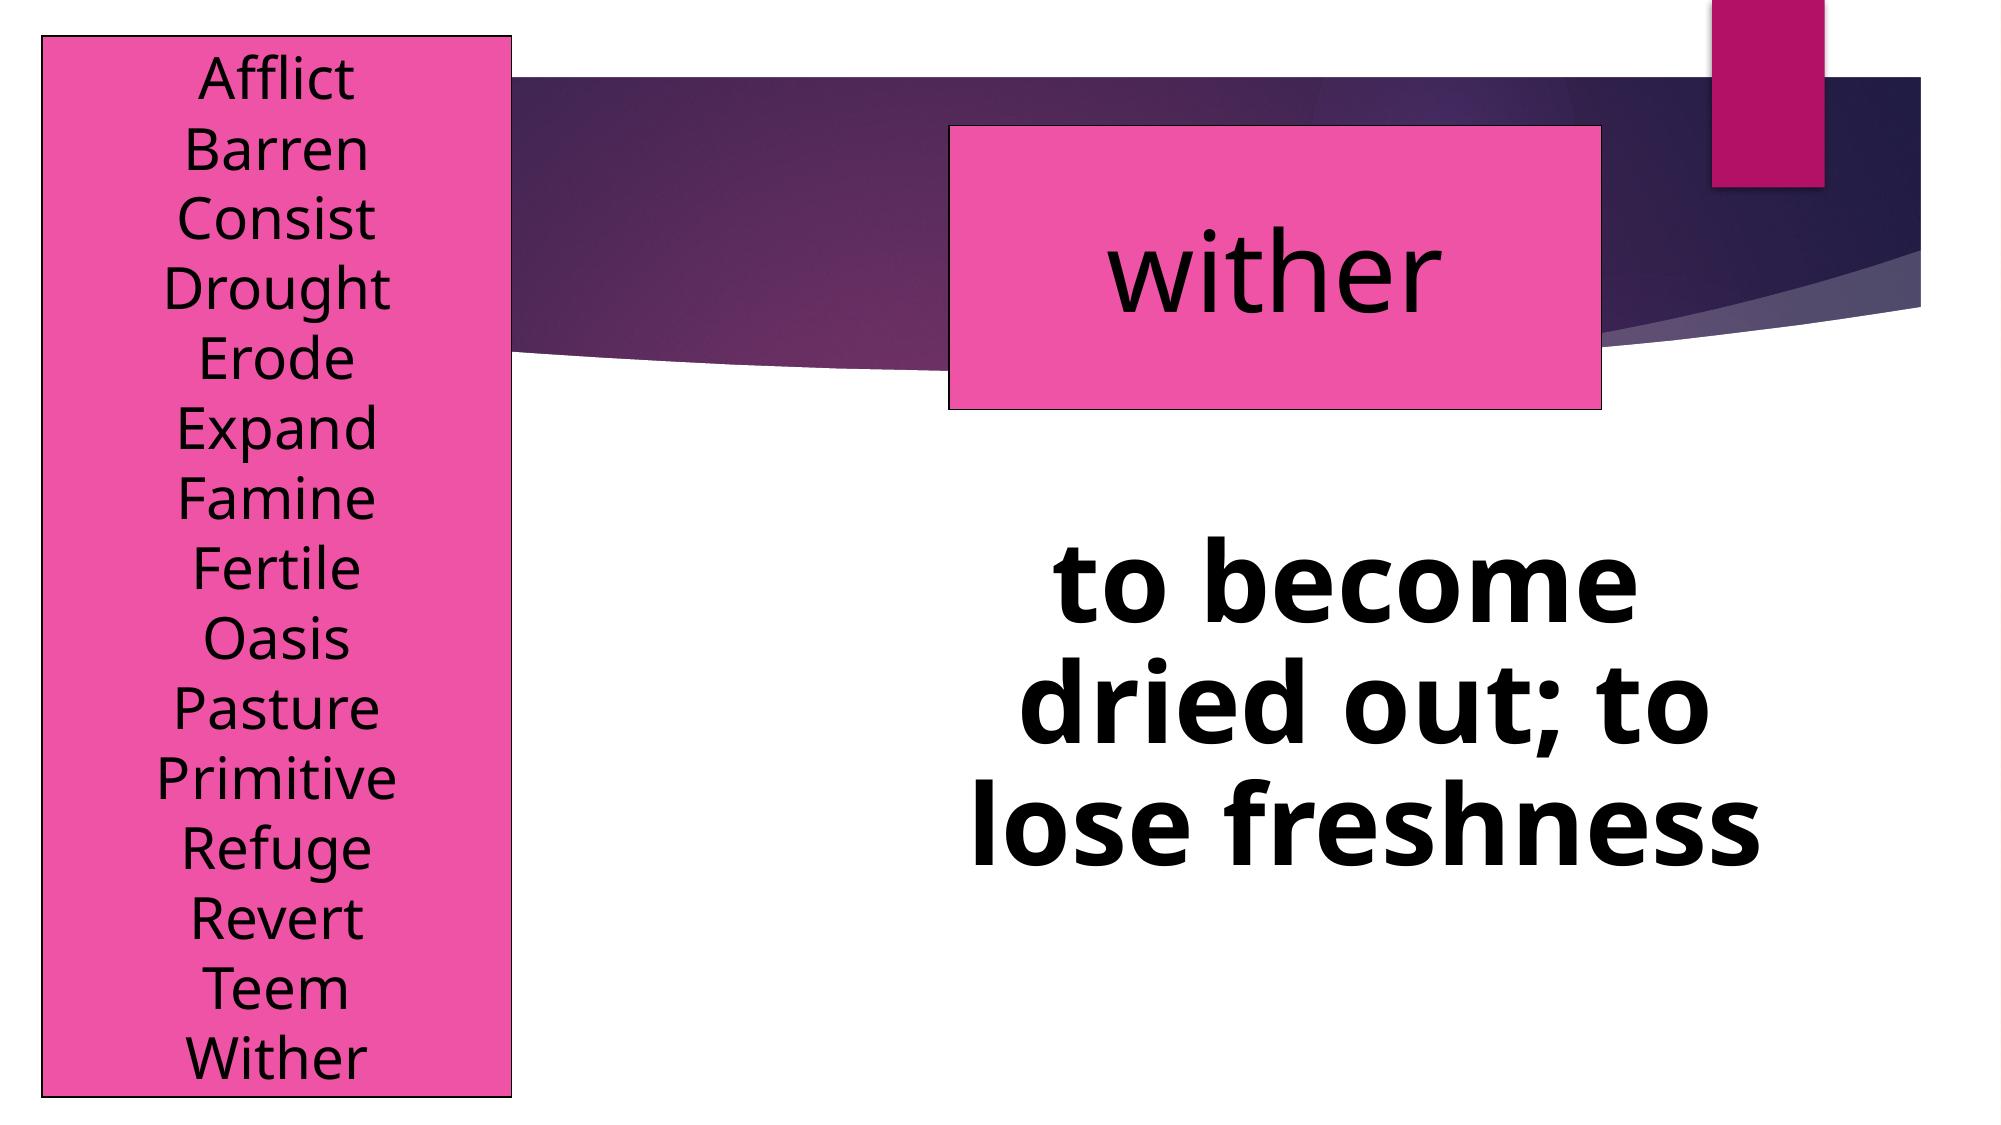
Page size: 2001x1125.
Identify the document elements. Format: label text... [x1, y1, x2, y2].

text_box wither [949, 125, 1602, 410]
text_box to become dried out; to lose freshness [882, 517, 1812, 1077]
text_box Afflict Barren Consist Drought Erode Expand Famine Fertile Oasis Pasture Primitive Refuge Revert Teem Wither [42, 35, 512, 1097]
